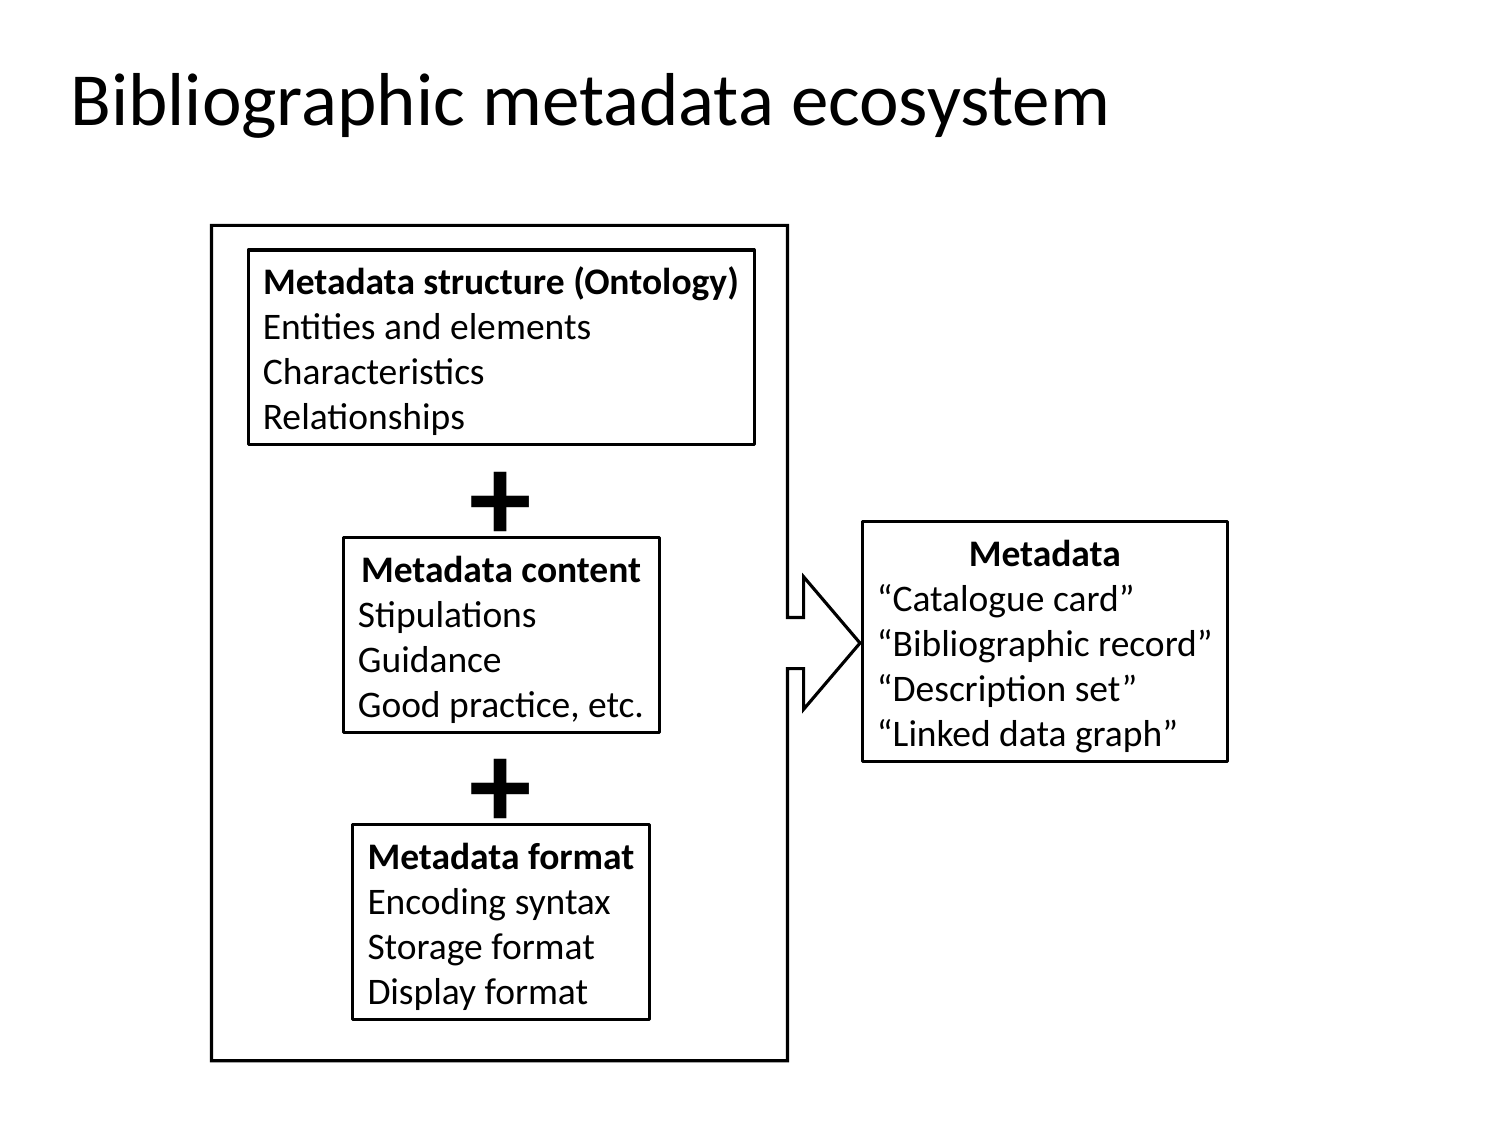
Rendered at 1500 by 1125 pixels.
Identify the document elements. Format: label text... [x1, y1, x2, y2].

text_box [210, 224, 862, 1062]
text_box Bibliographic metadata ecosystem [55, 43, 1126, 148]
text_box Metadata “Catalogue card” “Bibliographic record” “Description set” “Linked data graph” [862, 521, 1228, 762]
